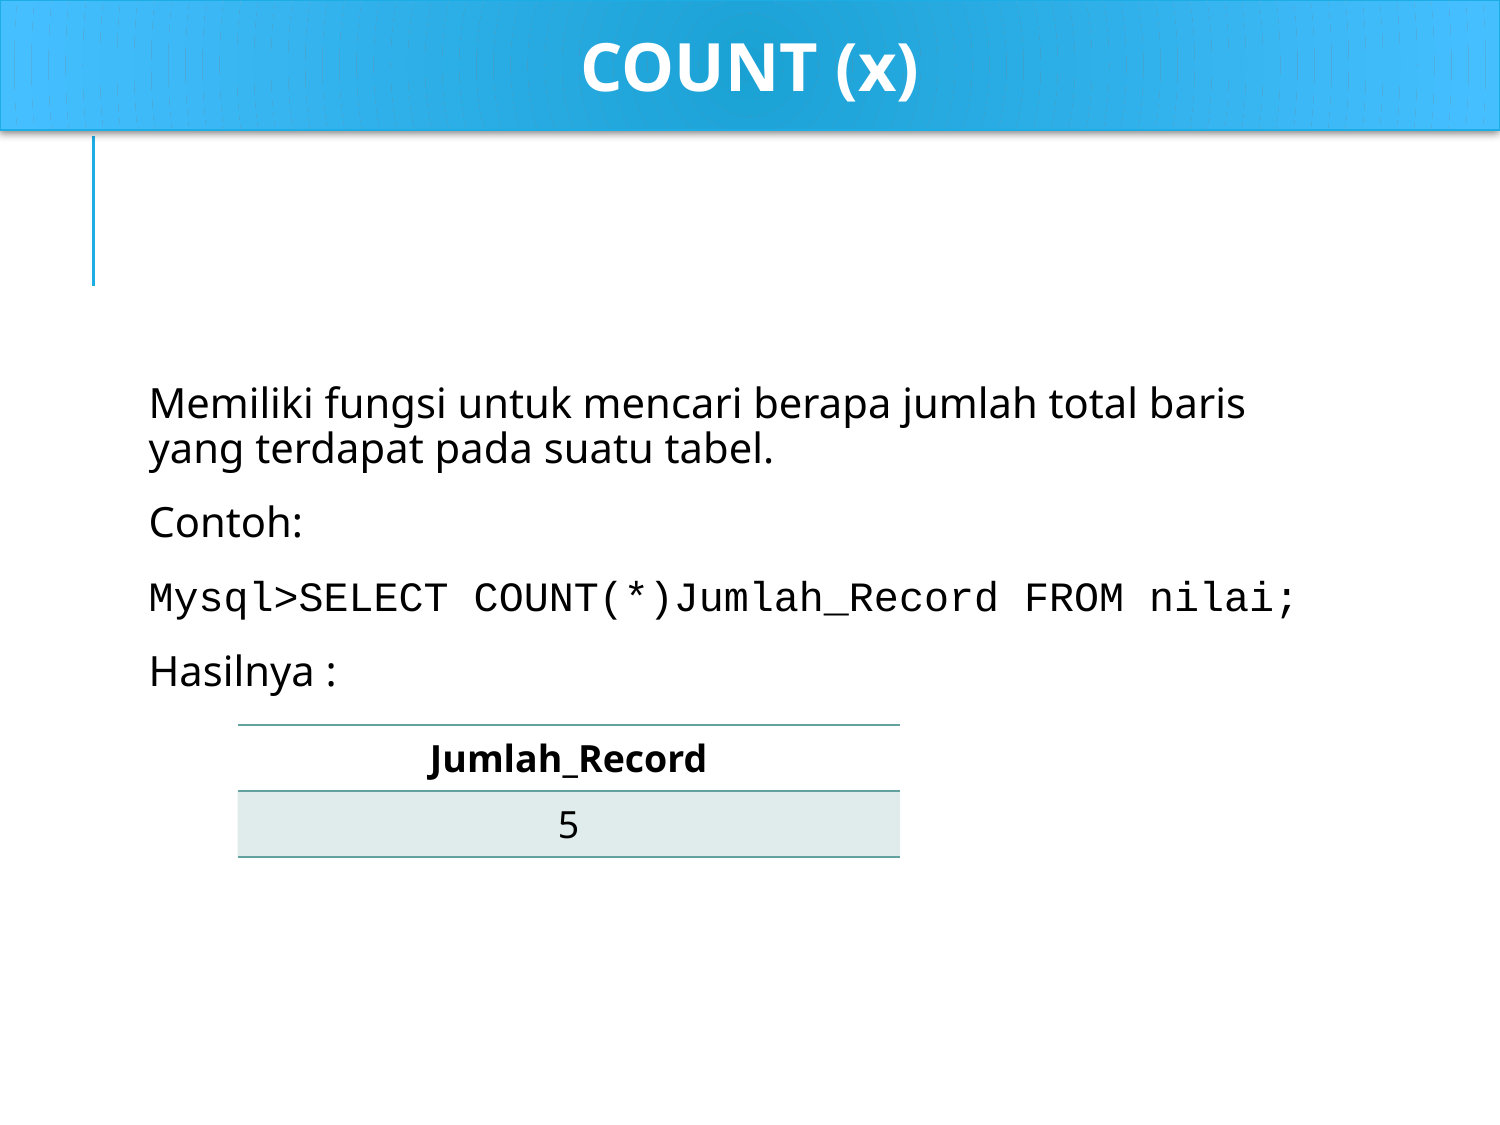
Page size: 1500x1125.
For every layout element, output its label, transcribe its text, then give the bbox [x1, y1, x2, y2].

list Memiliki fungsi untuk mencari berapa jumlah total baris yang terdapat pada suatu tabel. Contoh: Mysql>SELECT COUNT(*)Jumlah_Record FROM nilai; Hasilnya : [126, 375, 1322, 1035]
title COUNT (x) [0, 0, 1500, 131]
table_header Jumlah_Record [238, 726, 900, 790]
table_cell 5 [238, 792, 900, 856]
